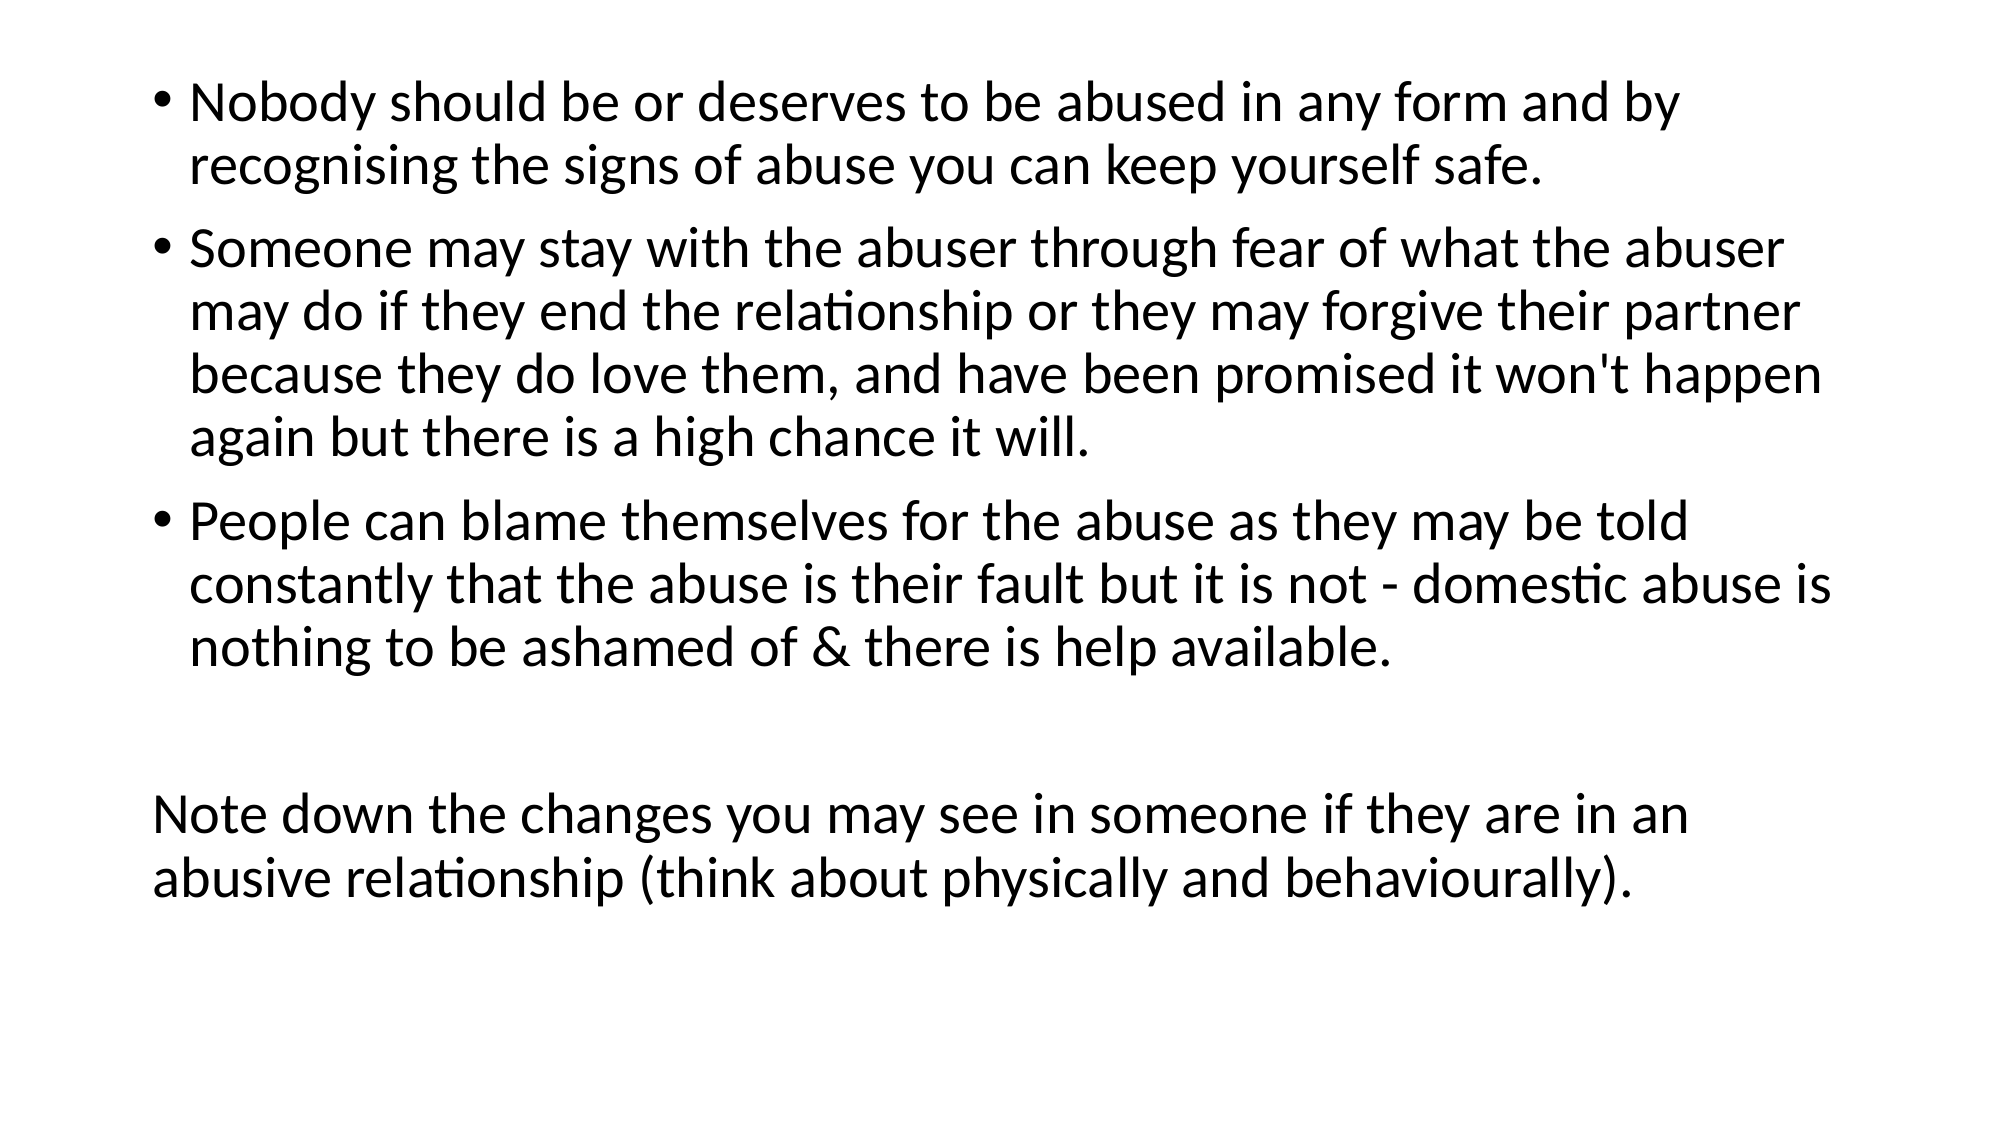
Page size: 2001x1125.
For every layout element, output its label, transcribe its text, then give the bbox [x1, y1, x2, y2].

list Nobody should be or deserves to be abused in any form and by recognising the signs of abuse you can keep yourself safe. Someone may stay with the abuser through fear of what the abuser may do if they end the relationship or they may forgive their partner because they do love them, and have been promised it won't happen again but there is a high chance it will. People can blame themselves for the abuse as they may be told constantly that the abuse is their fault but it is not - domestic abuse is nothing to be ashamed of & there is help available. Note down the changes you may see in someone if they are in an abusive relationship (think about physically and behaviourally). [137, 63, 1863, 1014]
